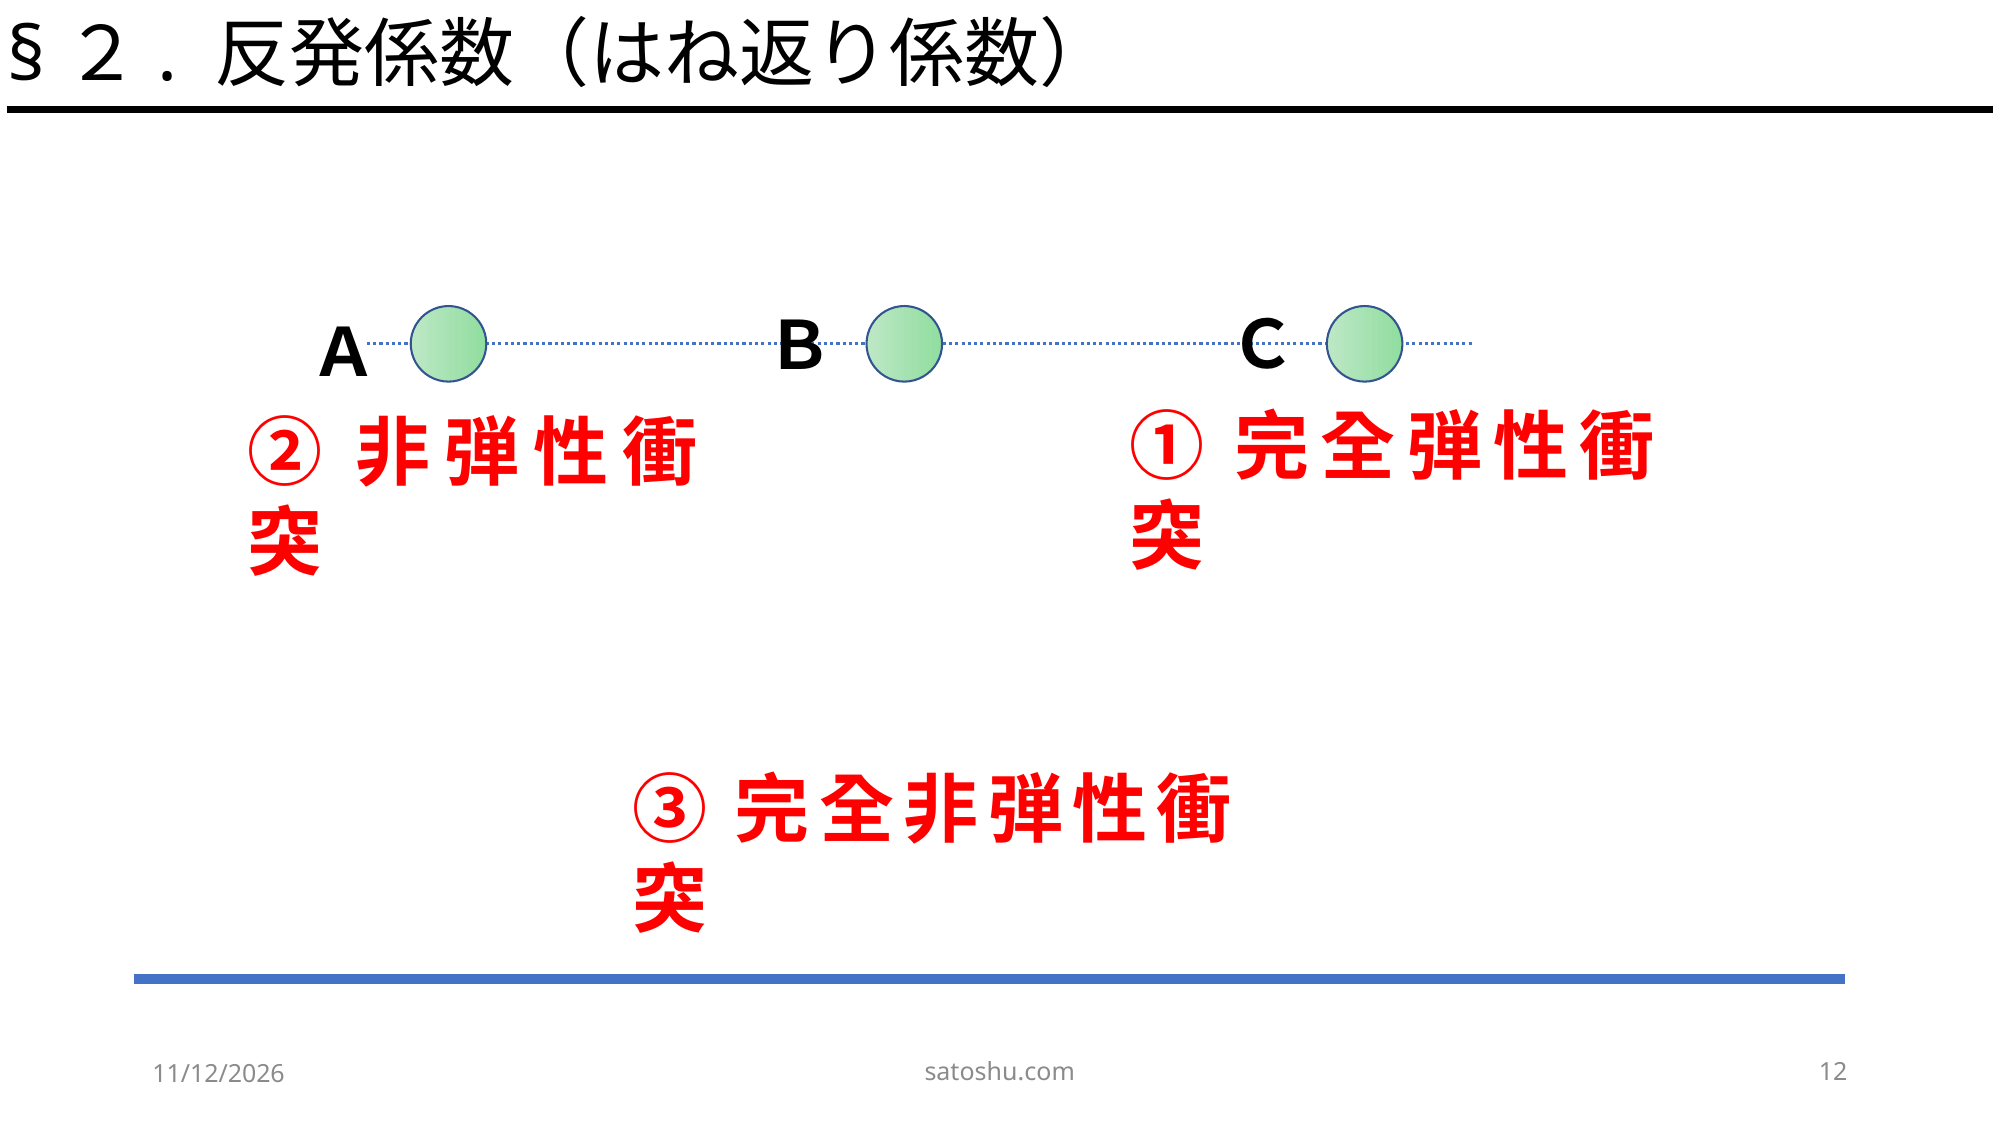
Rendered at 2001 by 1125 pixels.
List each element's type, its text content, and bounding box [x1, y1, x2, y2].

text_box Ｂ [751, 295, 848, 343]
footer satoshu.com [662, 1042, 1338, 1103]
text_box Ａ [295, 302, 393, 397]
text_box ③完全非弾性衝突 [617, 754, 1247, 859]
text_box [865, 344, 944, 383]
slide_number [137, 1044, 588, 1105]
text_box [1325, 344, 1404, 383]
text_box ②非弾性衝突 [233, 397, 713, 503]
slide_number 12 [1412, 1042, 1863, 1103]
text_box [409, 344, 488, 383]
text_box Ｂ [751, 344, 848, 390]
text_box [1325, 304, 1404, 343]
text_box [865, 304, 944, 343]
text_box Ｃ [1215, 344, 1312, 389]
text_box ①完全弾性衝突 [1115, 391, 1670, 497]
text_box §２. 反発係数（はね返り係数） [0, 0, 2000, 110]
text_box Ｃ [1215, 294, 1312, 343]
text_box [409, 304, 488, 343]
